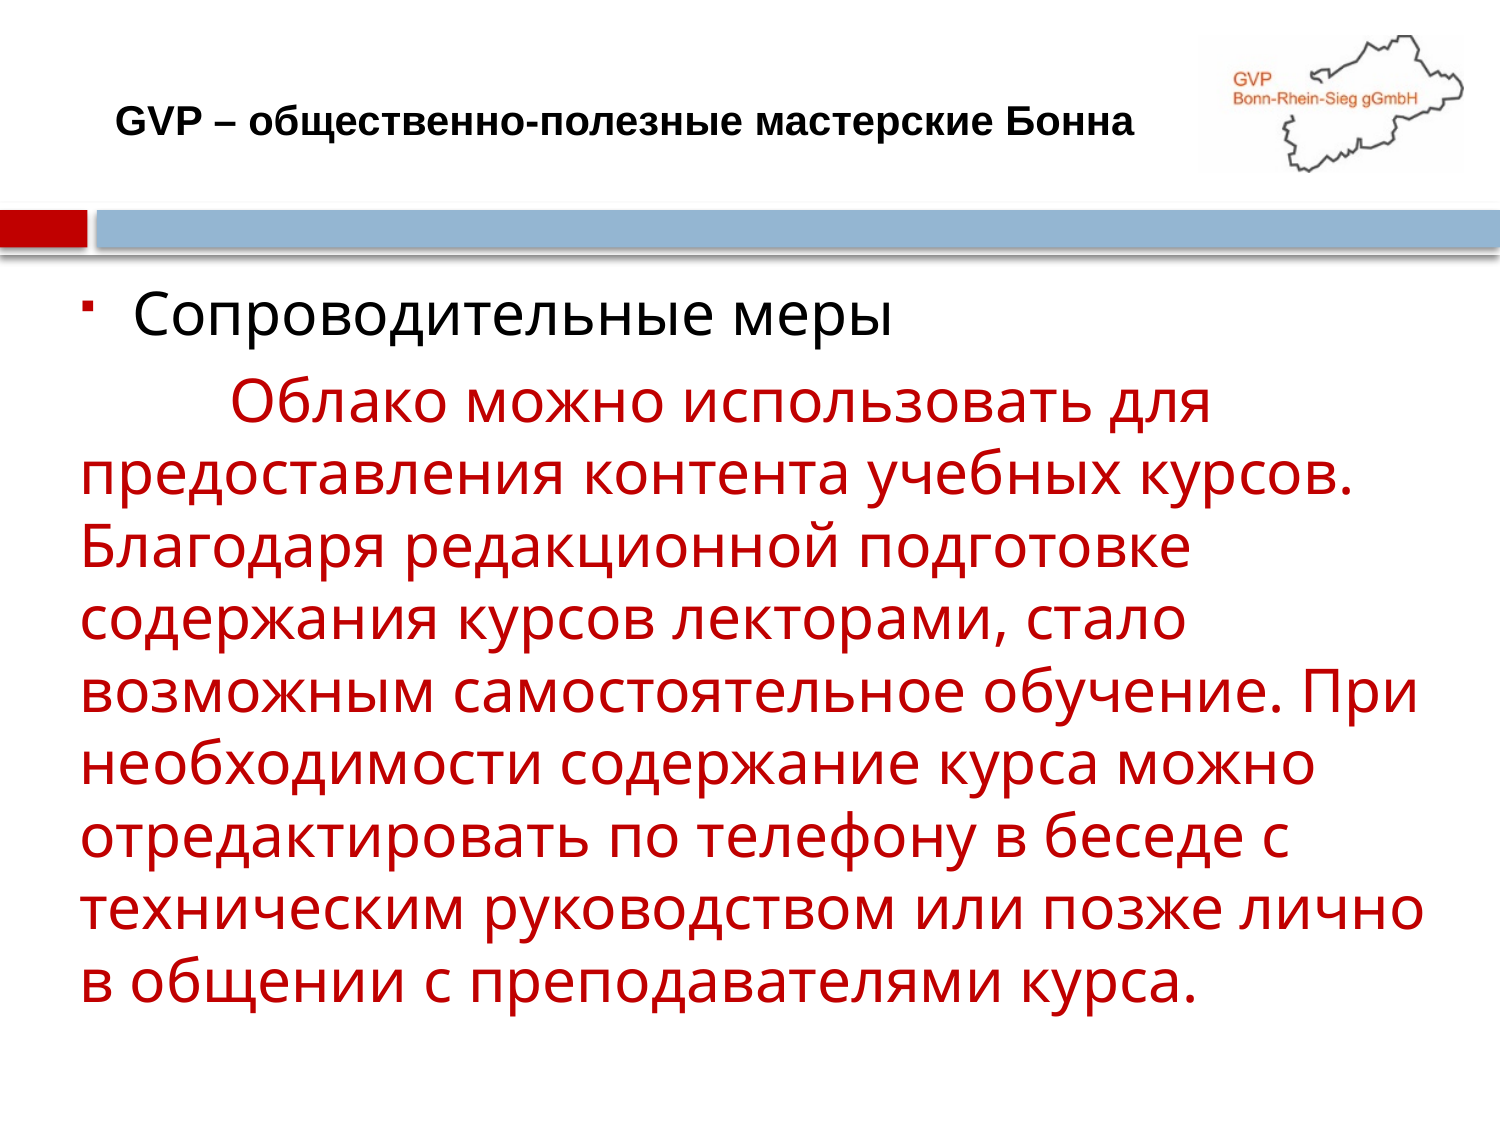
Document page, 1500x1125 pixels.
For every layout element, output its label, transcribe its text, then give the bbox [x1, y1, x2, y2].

picture [1198, 34, 1465, 173]
list Сопроводительные меры Облако можно использовать для предоставления контента учебных курсов. Благодаря редакционной подготовке содержания курсов лекторами, стало возможным самостоятельное обучение. При необходимости содержание курса можно отредактировать по телефону в беседе с техническим руководством или позже лично в общении с преподавателями курса. [64, 267, 1464, 1088]
title GVP – общественно-полезные мастерские Бонна [99, 37, 1438, 200]
